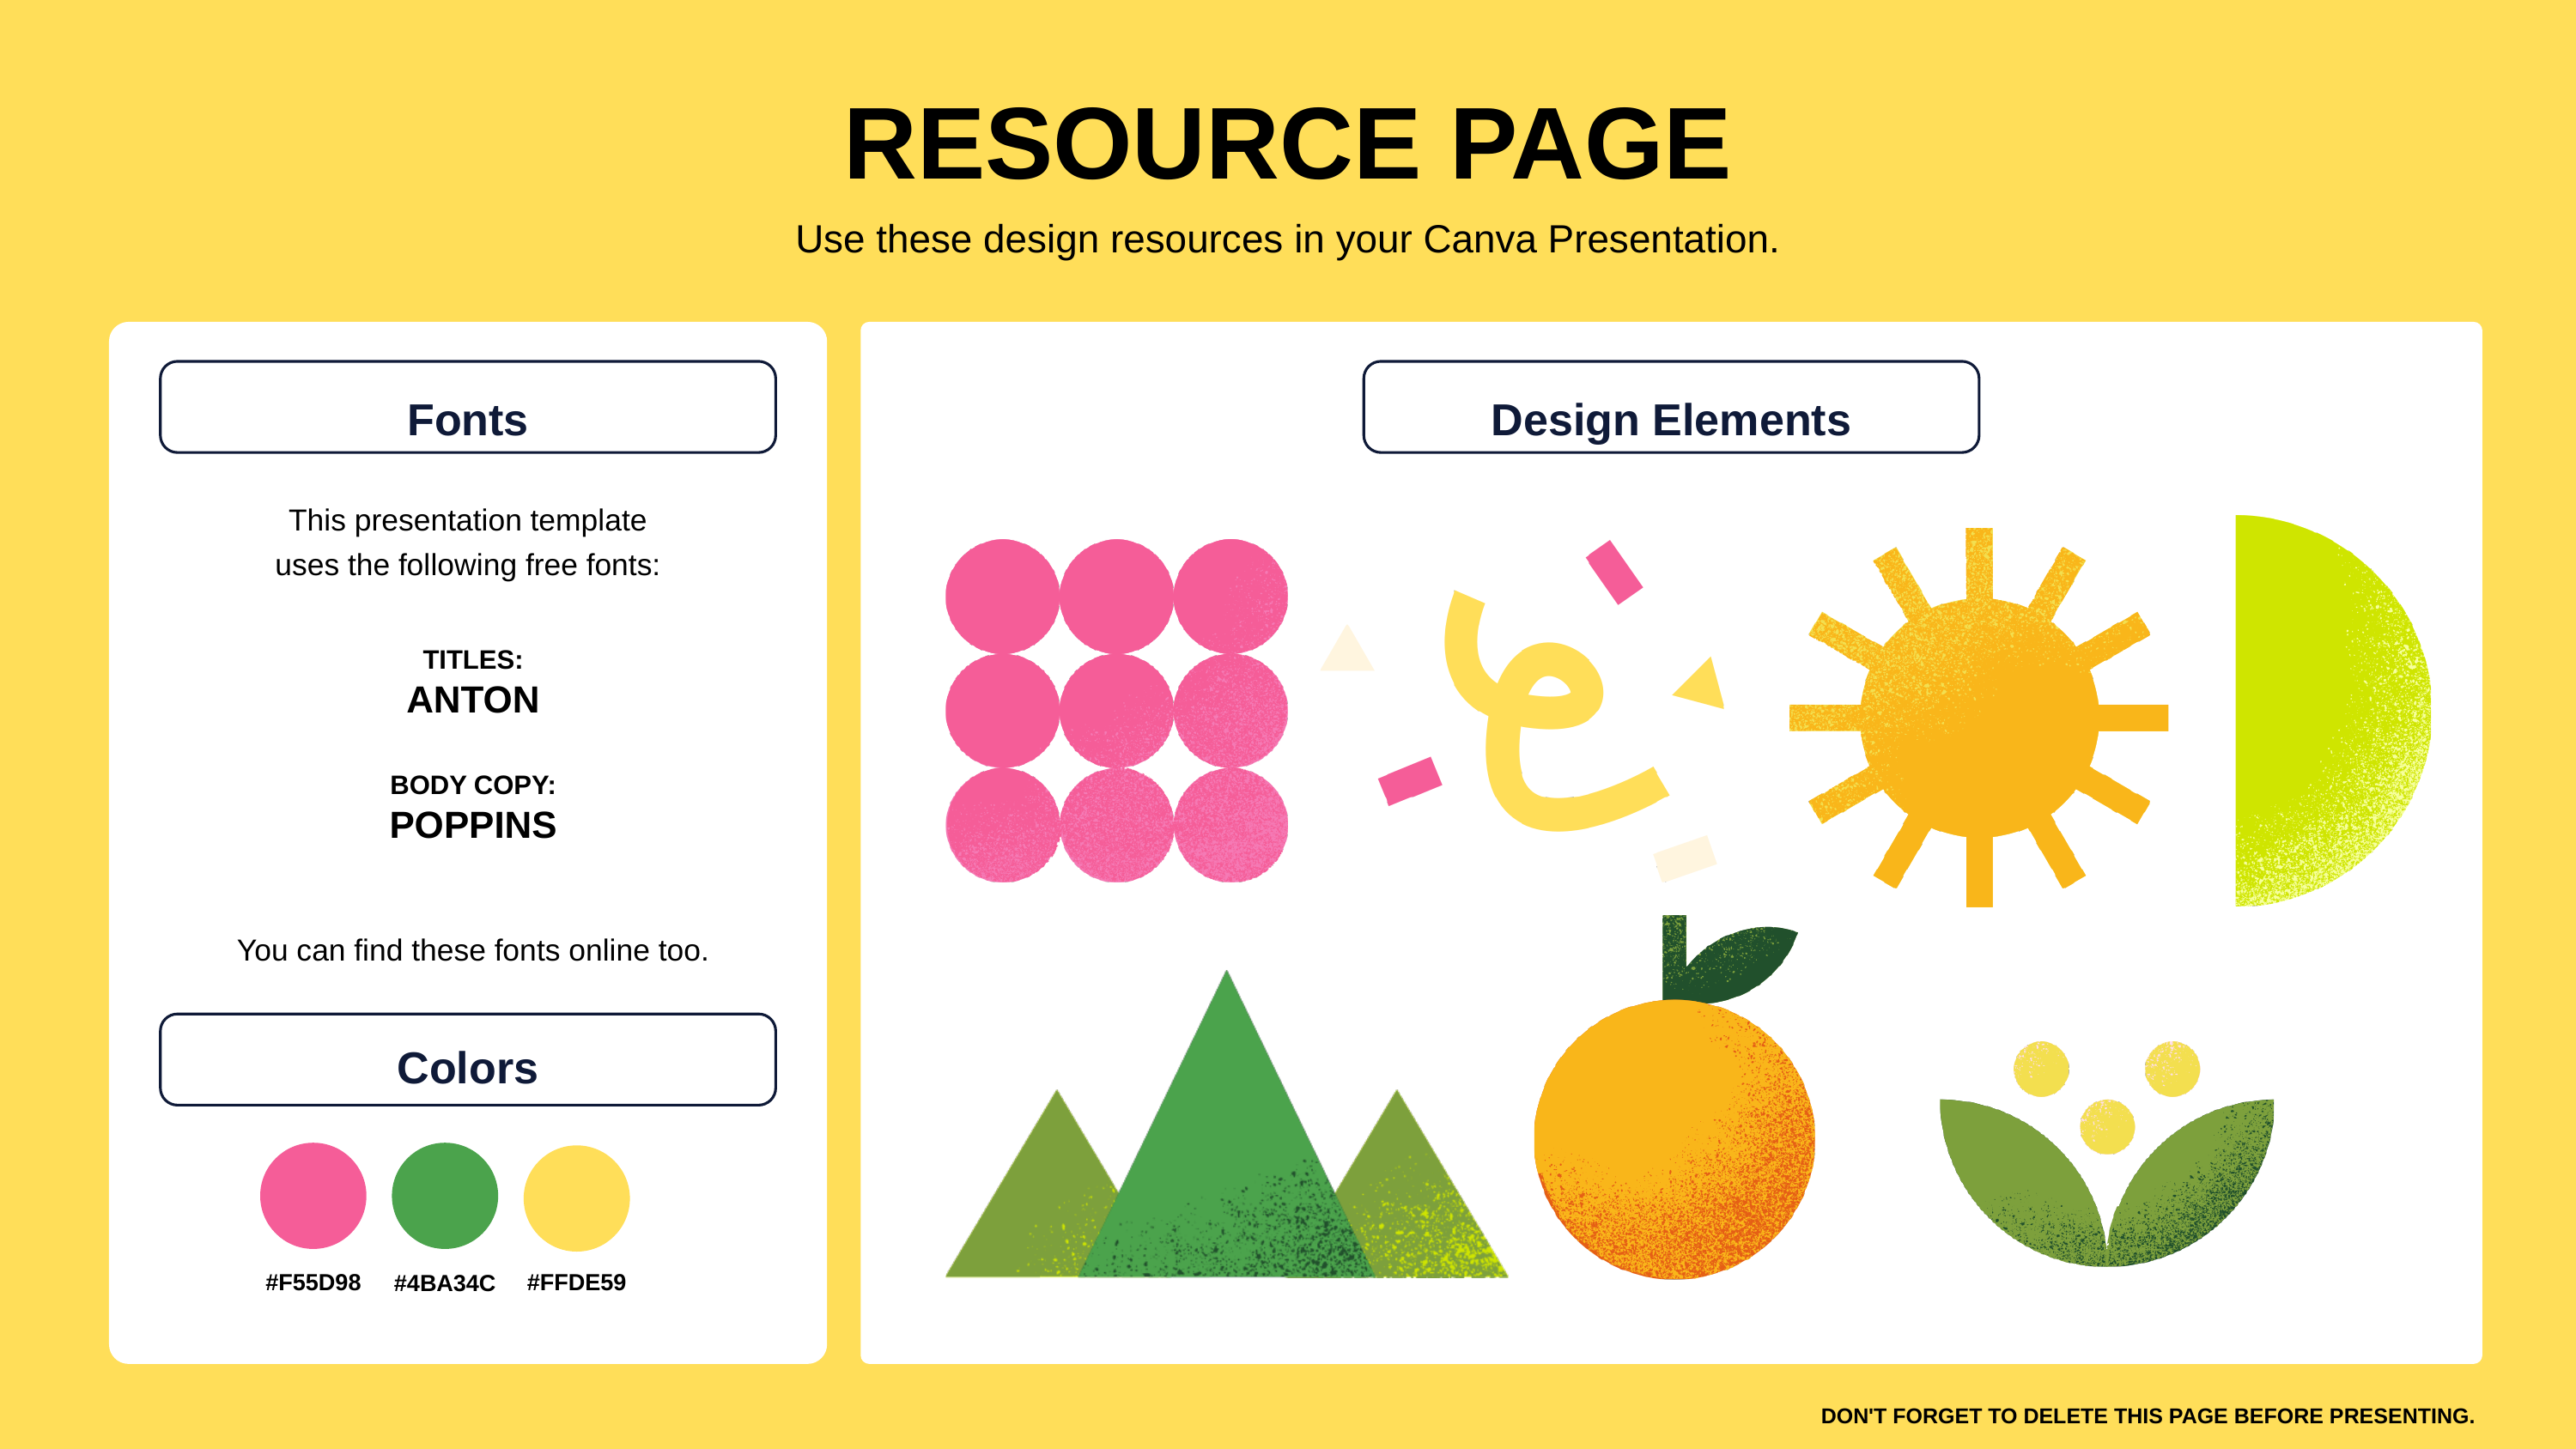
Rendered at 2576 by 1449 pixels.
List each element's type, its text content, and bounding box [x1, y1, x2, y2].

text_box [259, 1139, 367, 1250]
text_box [108, 311, 828, 1365]
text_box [860, 311, 2483, 1365]
text_box Use these design resources in your Canva Presentation. [592, 203, 1984, 262]
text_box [392, 1139, 499, 1250]
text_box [523, 1143, 630, 1252]
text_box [1364, 350, 1980, 453]
text_box DON'T FORGET TO DELETE THIS PAGE BEFORE PRESENTING. [1649, 1396, 2482, 1428]
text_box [160, 1003, 776, 1106]
text_box RESOURCE PAGE [770, 76, 1806, 199]
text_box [160, 350, 776, 453]
